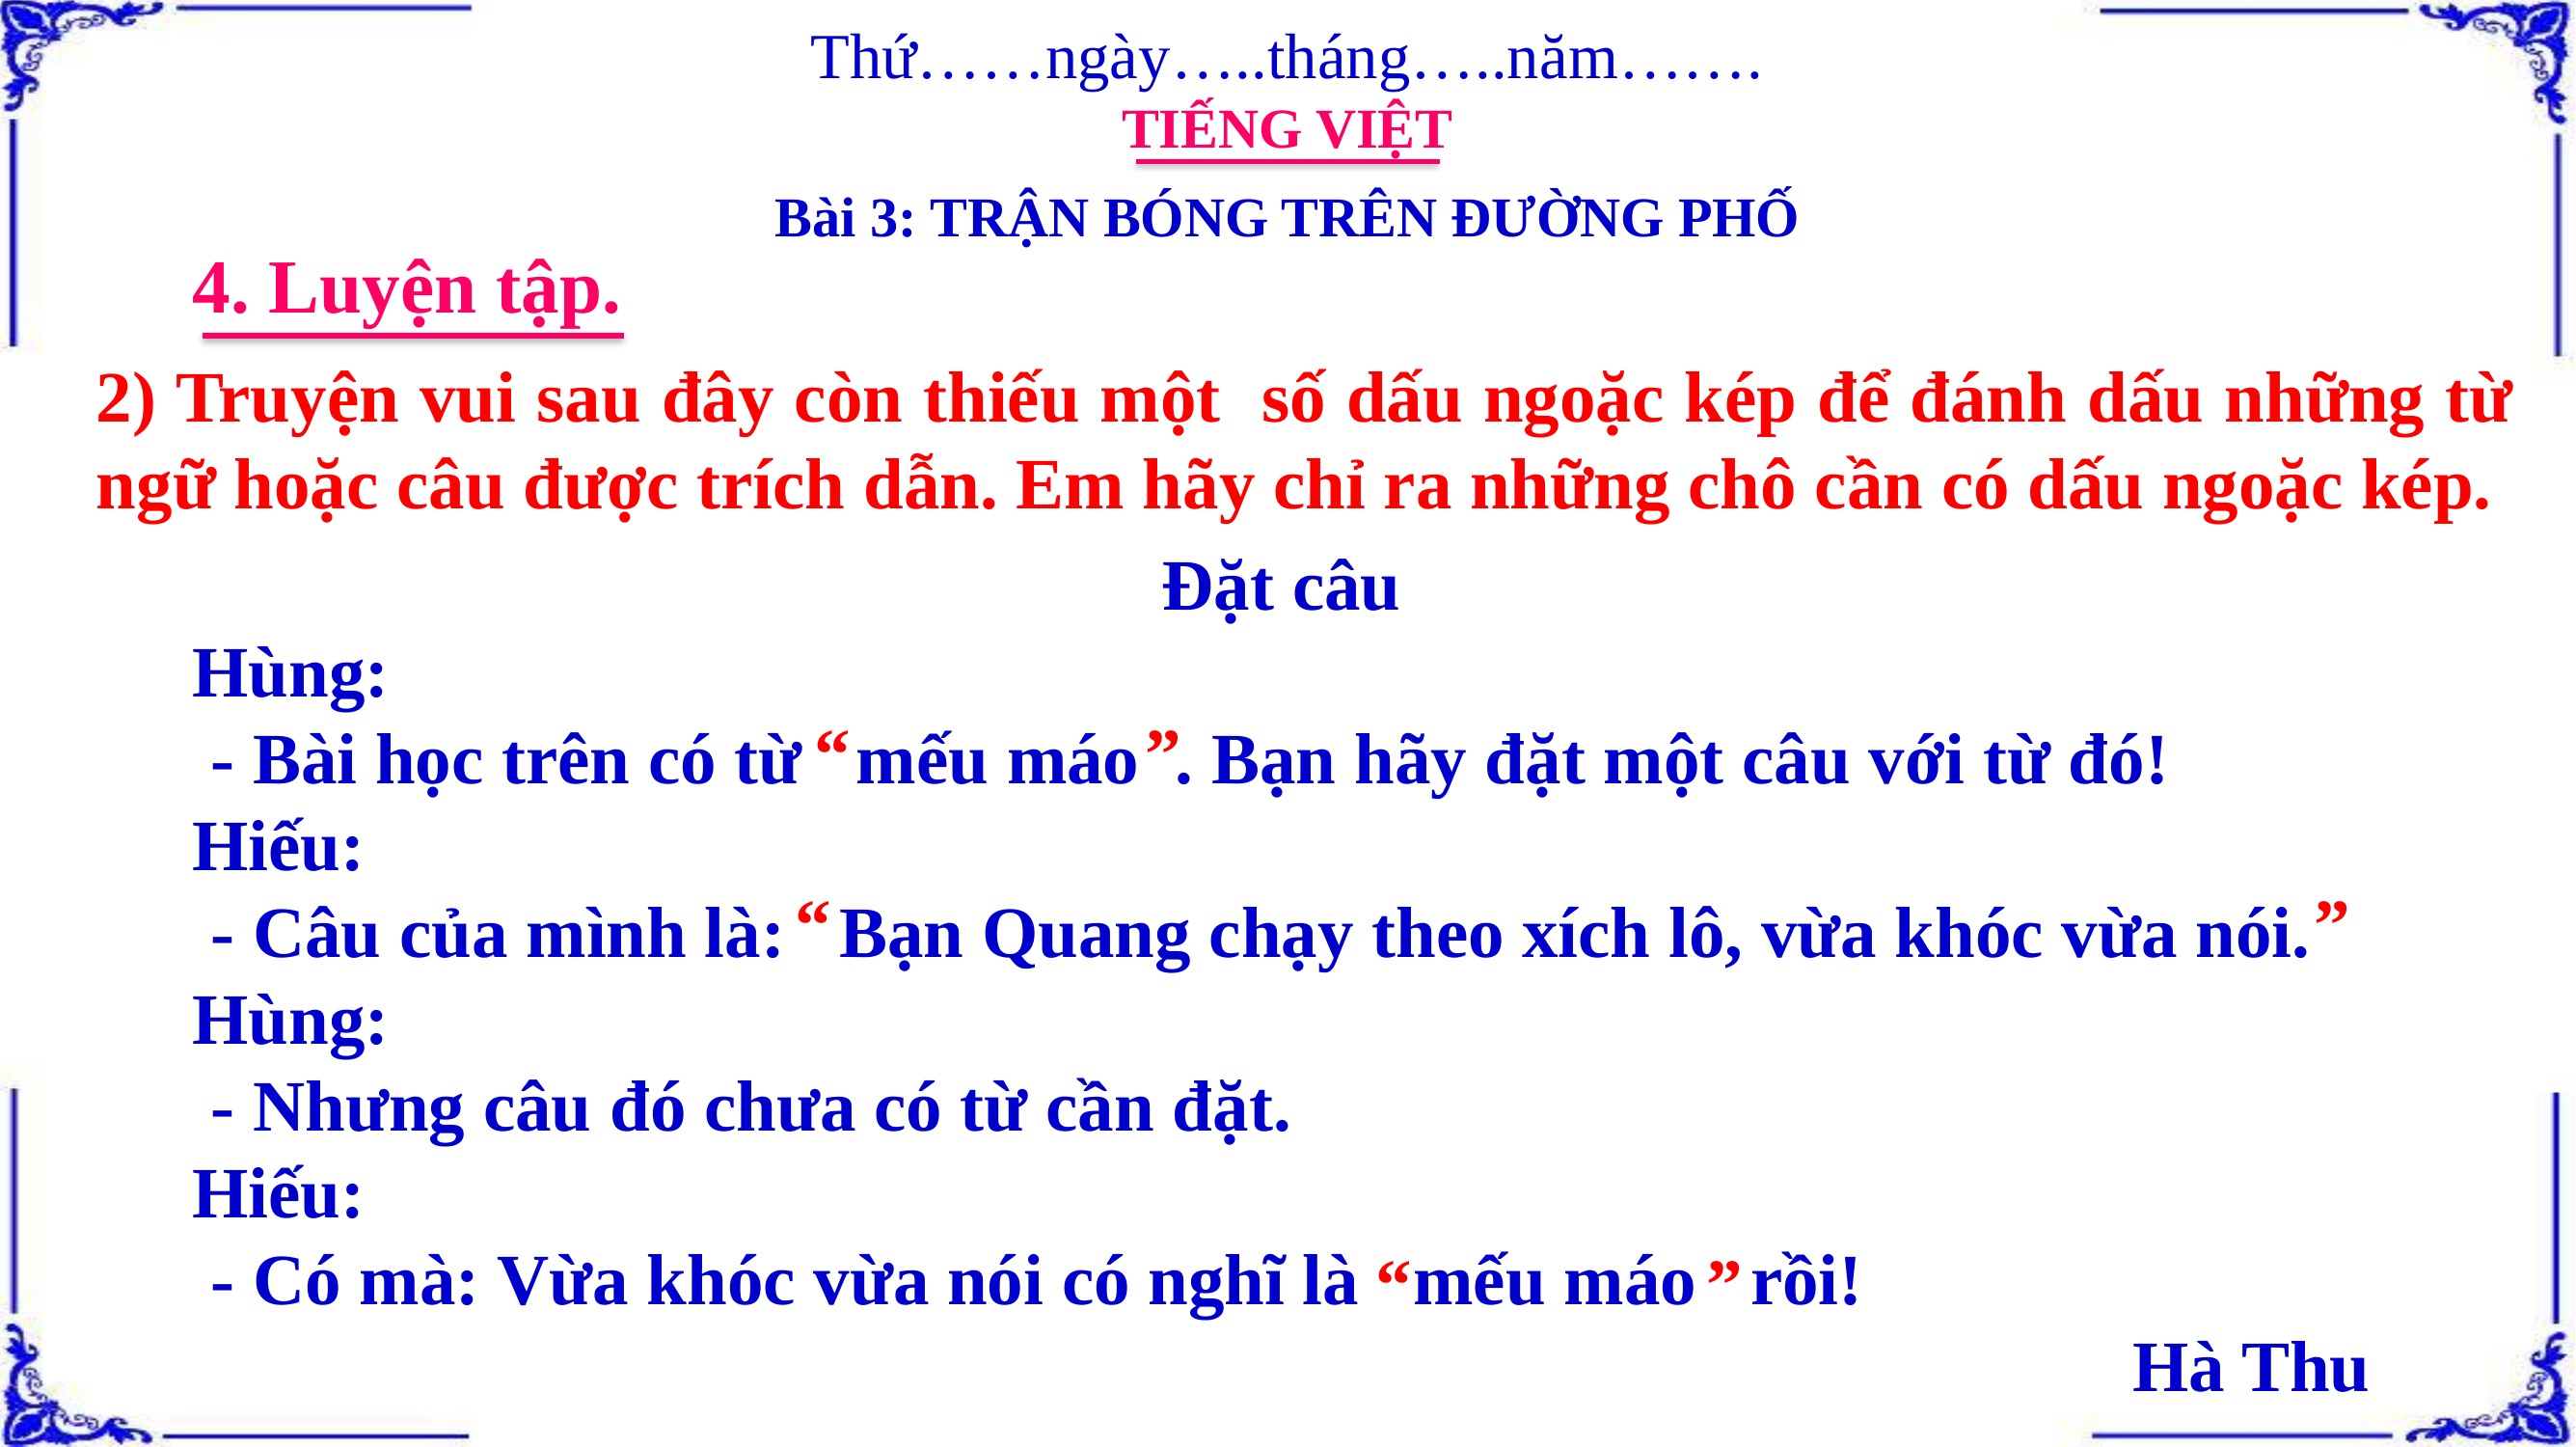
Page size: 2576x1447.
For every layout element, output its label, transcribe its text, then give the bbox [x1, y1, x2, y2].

text_box “ [800, 698, 909, 801]
picture [0, 0, 2576, 1447]
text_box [745, 6, 1830, 260]
text_box ” [1130, 698, 1215, 801]
text_box “ [781, 870, 890, 972]
text_box Đặt câu Hùng: - Bài học trên có từ mếu máo . Bạn hãy đặt một câu với từ đó! Hiếu: - Câu của mình là: Bạn Quang chạy theo xích lô, vừa khóc vừa nói. Hùng: - Nhưng câu đó chưa có từ cần đặt. Hiếu: - Có mà: Vừa khóc vừa nói có nghĩ là mếu máo rồi! Hà Thu [178, 531, 2385, 1413]
text_box ” [1692, 1229, 1777, 1331]
text_box “ [1362, 1229, 1471, 1331]
text_box 2) Truyện vui sau đây còn thiếu một số dấu ngoặc kép để đánh dấu những từ ngữ hoặc câu được trích dẫn. Em hãy chỉ ra những chô cần có dấu ngoặc kép. [81, 341, 2530, 531]
text_box ” [2299, 870, 2385, 972]
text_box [177, 229, 721, 337]
